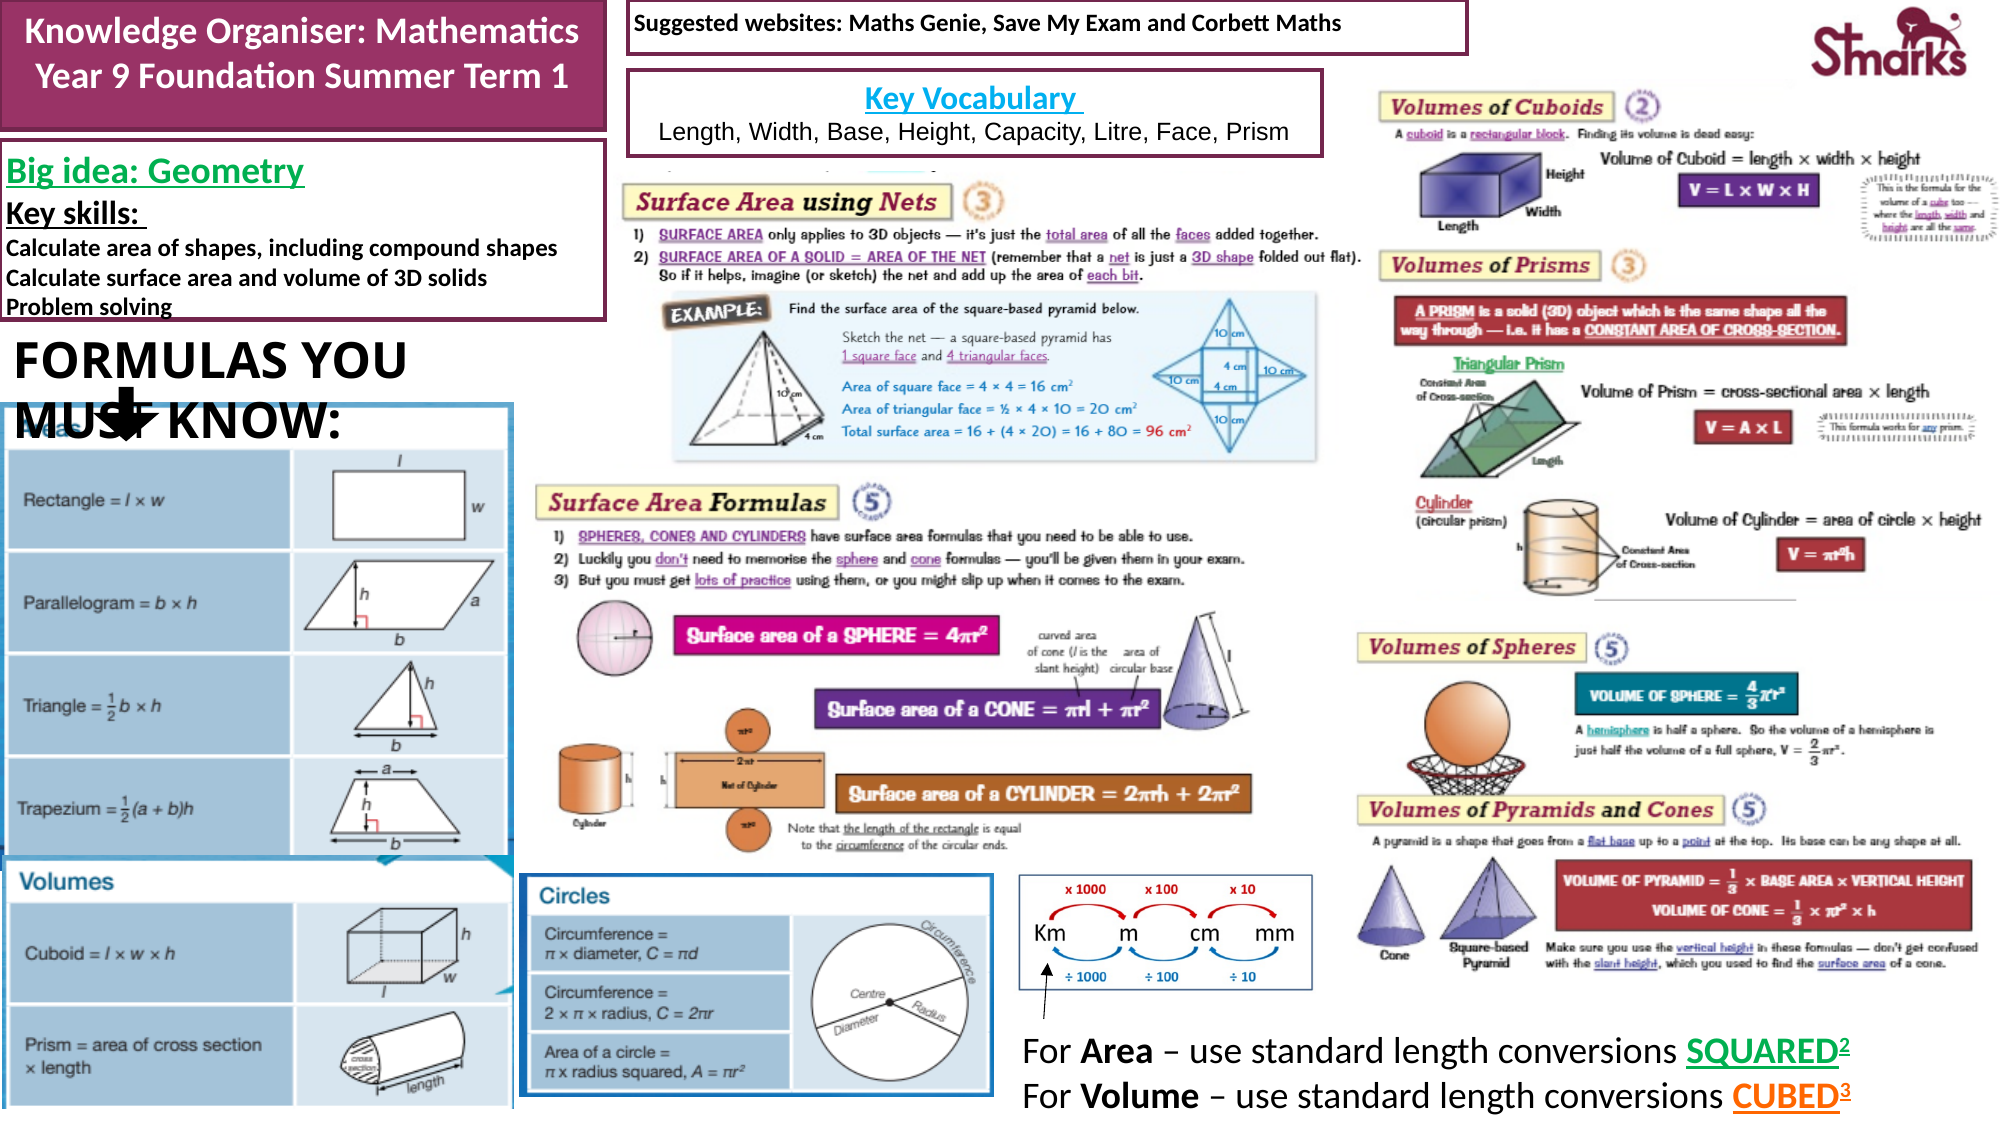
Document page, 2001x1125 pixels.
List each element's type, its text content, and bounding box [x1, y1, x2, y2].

picture [519, 873, 994, 1097]
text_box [1043, 962, 1048, 1019]
text_box Big idea: Geometry Key skills: Calculate area of shapes, including compound shapes Calculate surface area and volume of 3D solids Problem solving [0, 140, 605, 320]
text_box FORMULAS YOU MUST KNOW: [0, 320, 511, 402]
text_box Suggested websites: Maths Genie, Save My Exam and Corbett Maths [627, 0, 1468, 55]
picture [1012, 870, 1317, 995]
text_box For Area – use standard length conversions SQUARED2 For Volume – use standard length conversions CUBED3 [932, 1018, 1933, 1124]
picture [1351, 620, 1993, 1000]
picture [0, 402, 514, 1109]
text_box [118, 386, 134, 402]
text_box Knowledge Organiser: Mathematics Year 9 Foundation Summer Term 1 [0, 0, 605, 130]
picture [525, 0, 2000, 860]
text_box Key Vocabulary Length, Width, Base, Height, Capacity, Litre, Face, Prism [627, 69, 1322, 157]
